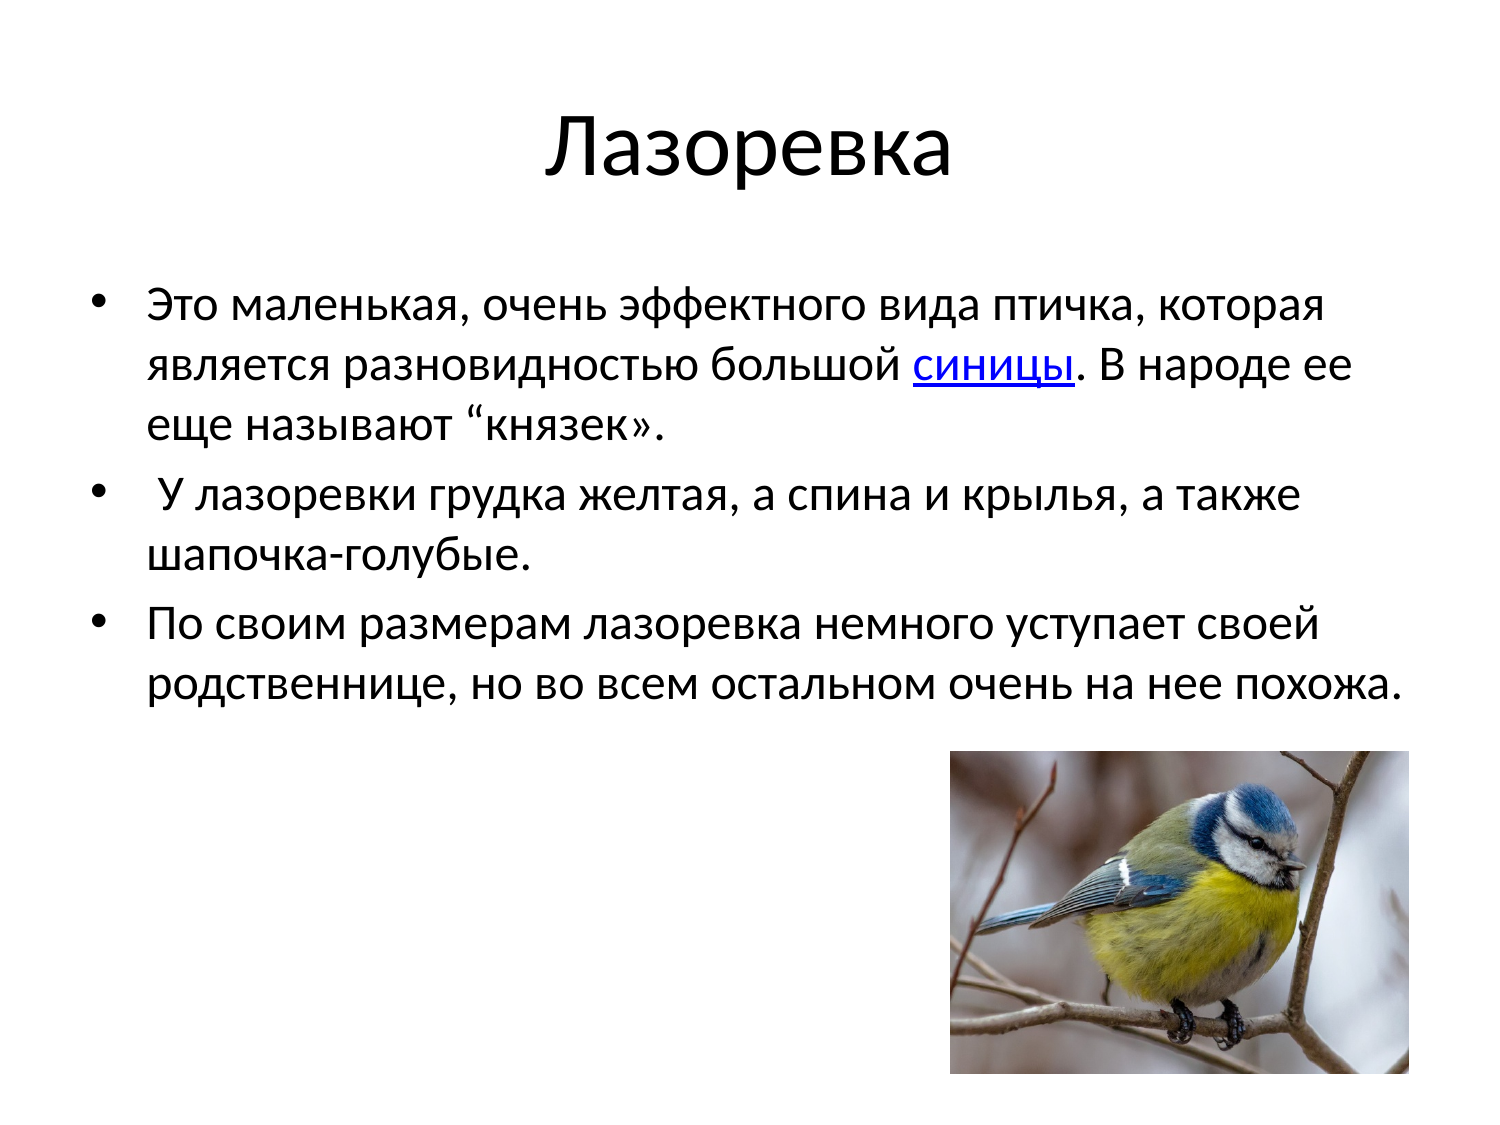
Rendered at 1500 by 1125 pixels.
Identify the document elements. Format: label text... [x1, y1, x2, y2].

list Это маленькая, очень эффектного вида птичка, которая является разновидностью большой синицы. В народе ее еще называют “князек». У лазоревки грудка желтая, а спина и крылья, а также шапочка-голубые. По своим размерам лазоревка немного уступает своей родственнице, но во всем остальном очень на нее похожа. [75, 262, 1425, 1005]
title Лазоревка [75, 45, 1425, 233]
picture [950, 751, 1409, 1074]
